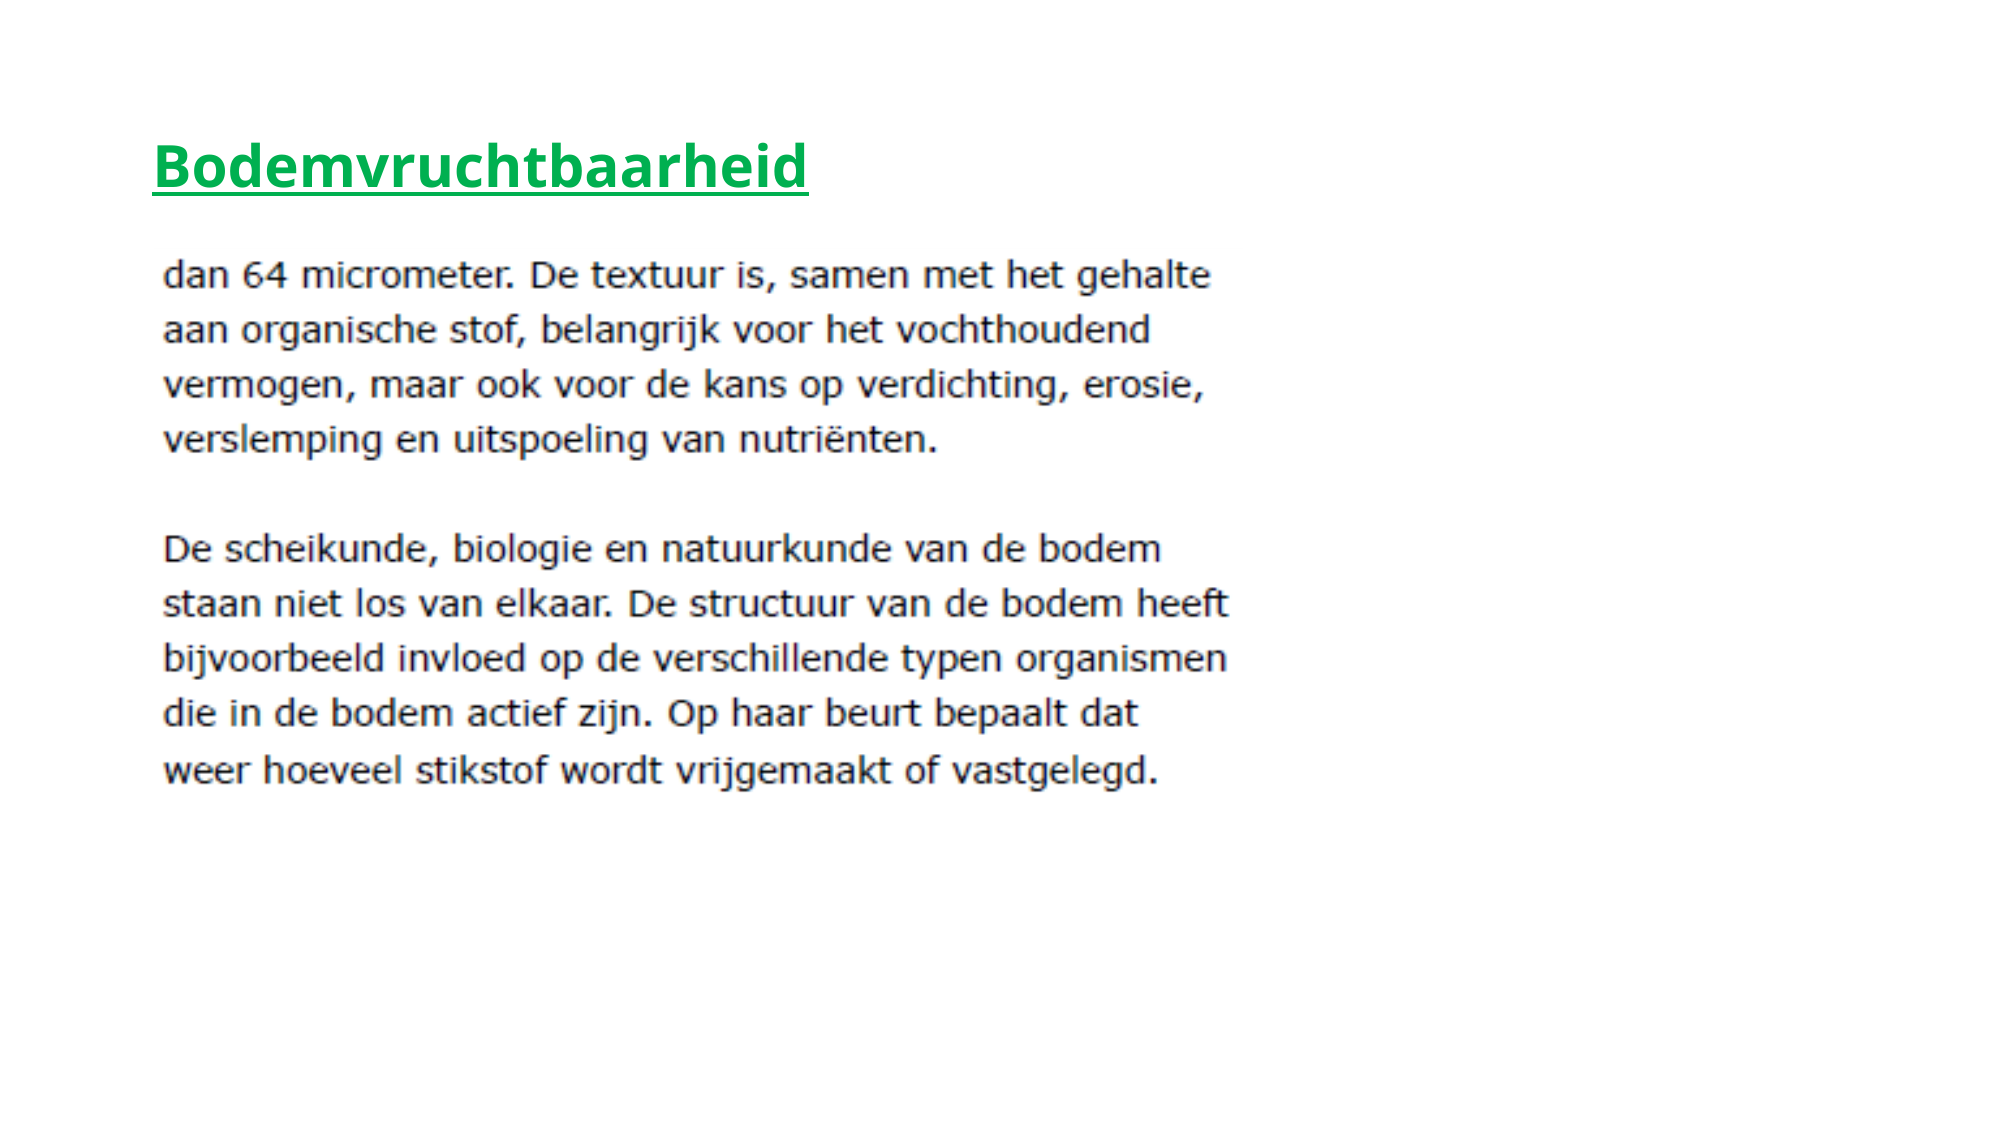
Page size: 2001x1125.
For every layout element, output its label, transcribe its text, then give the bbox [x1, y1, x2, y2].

title Bodemvruchtbaarheid [137, 59, 1863, 278]
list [154, 247, 1244, 813]
